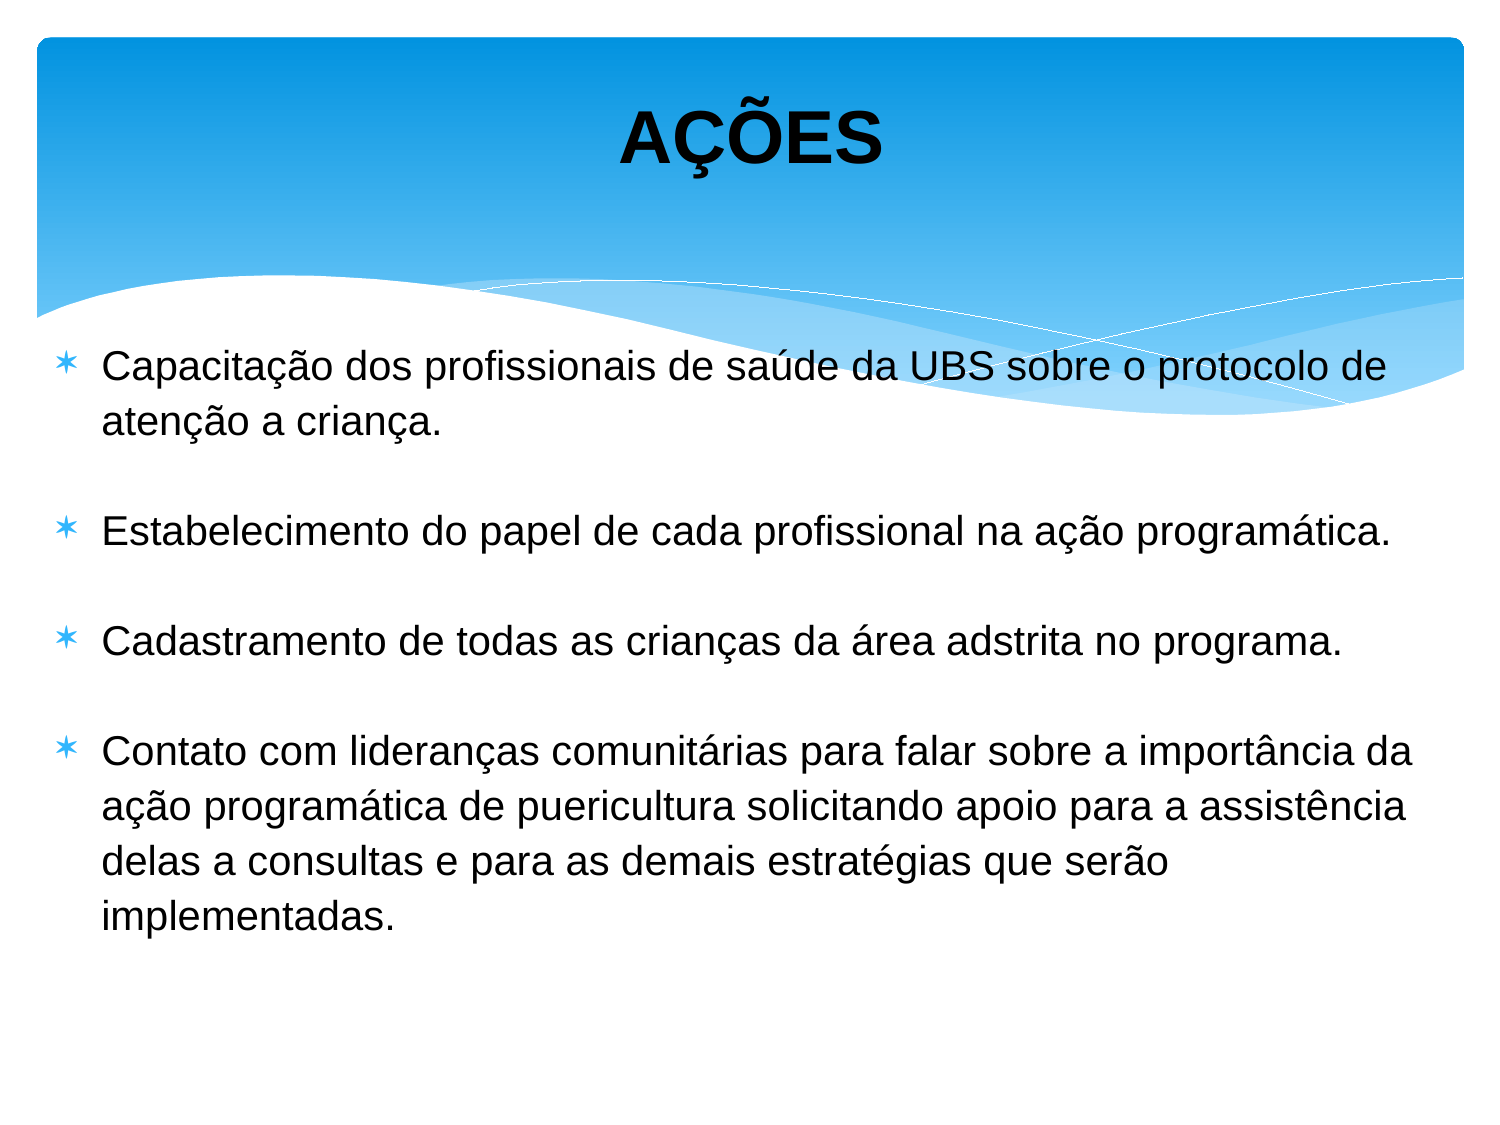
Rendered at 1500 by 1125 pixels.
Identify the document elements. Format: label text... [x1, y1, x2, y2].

title AÇÕES [76, 30, 1427, 237]
list Capacitação dos profissionais de saúde da UBS sobre o protocolo de atenção a criança. Estabelecimento do papel de cada profissional na ação programática. Cadastramento de todas as crianças da área adstrita no programa. Contato com lideranças comunitárias para falar sobre a importância da ação programática de puericultura solicitando apoio para a assistência delas a consultas e para as demais estratégias que serão implementadas. [41, 326, 1447, 1005]
